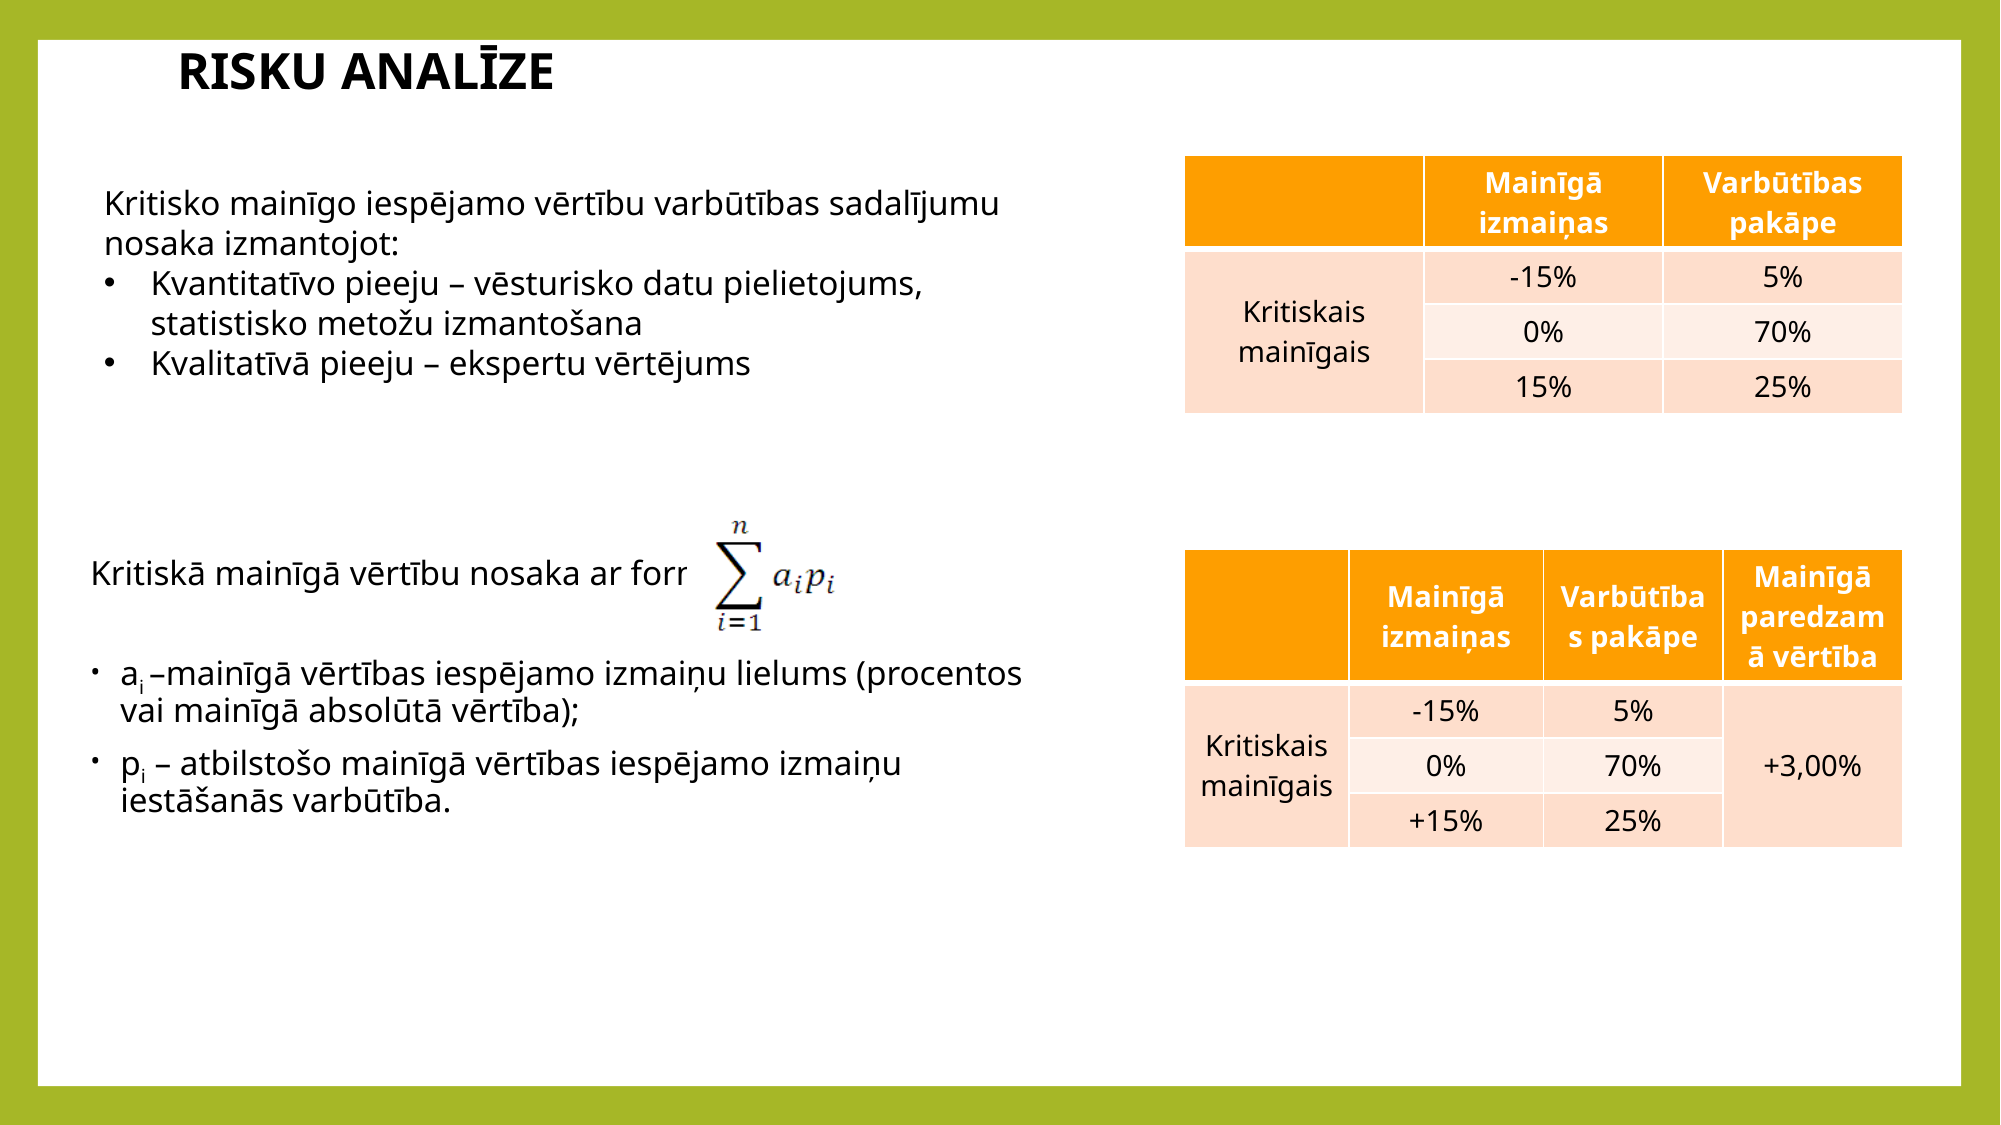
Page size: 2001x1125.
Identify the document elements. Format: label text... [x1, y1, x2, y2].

table_header [1185, 156, 1423, 246]
table_cell -15% [1425, 252, 1662, 303]
table_cell 0% [1425, 305, 1662, 358]
table_cell 5% [1544, 686, 1722, 737]
table_header [1185, 550, 1348, 680]
table_cell 15% [1425, 360, 1662, 413]
table_cell 5% [1664, 252, 1902, 303]
table_cell Kritiskais mainīgais [1185, 686, 1348, 847]
table_cell 25% [1664, 360, 1902, 413]
list Kritiskā mainīgā vērtību nosaka ar formulu ai –mainīgā vērtības iespējamo izmaiņu lielums (procentos vai mainīgā absolūtā vērtība); pi – atbilstošo mainīgā vērtības iespējamo izmaiņu iestāšanās varbūtība. [30, 548, 1051, 1125]
table_cell 0% [1350, 739, 1543, 792]
table_cell -15% [1350, 686, 1543, 737]
table_header Mainīgā izmaiņas [1350, 550, 1543, 680]
picture [686, 494, 862, 658]
text_box RISKU ANALĪZE [162, 40, 1903, 106]
table_cell 70% [1664, 305, 1902, 358]
table_cell +3,00% [1724, 686, 1902, 847]
table_header Mainīgā izmaiņas [1425, 156, 1662, 246]
table_cell +15% [1350, 794, 1543, 847]
text_box Kritisko mainīgo iespējamo vērtību varbūtības sadalījumu nosaka izmantojot: Kvantitatīvo pieeju – vēsturisko datu pielietojums, statistisko metožu izmantošana Kvalitatīvā pieeju – ekspertu vērtējums [89, 175, 1089, 390]
table_header Mainīgā paredzamā vērtība [1724, 550, 1902, 680]
table_cell 70% [1544, 739, 1722, 792]
table_cell 25% [1544, 794, 1722, 847]
table_header Varbūtības pakāpe [1544, 550, 1722, 680]
table_cell Kritiskais mainīgais [1185, 252, 1423, 413]
table_header Varbūtības pakāpe [1664, 156, 1902, 246]
